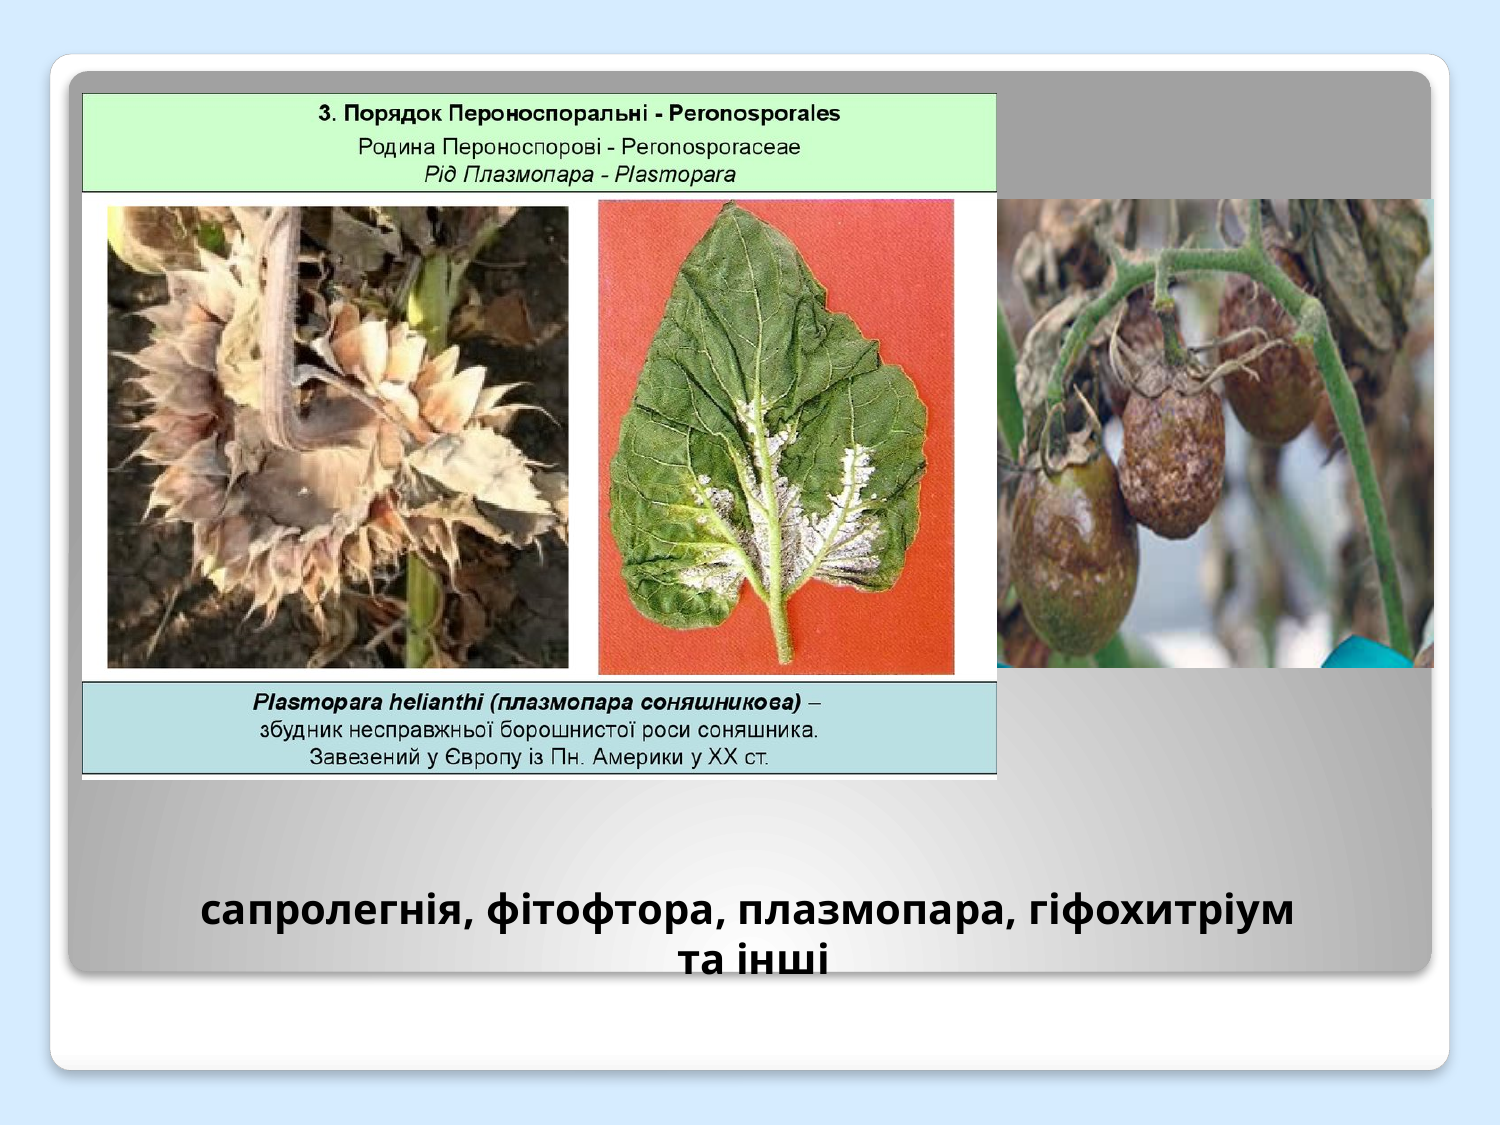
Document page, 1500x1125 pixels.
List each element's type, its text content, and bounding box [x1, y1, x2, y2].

picture [81, 93, 1434, 780]
title сапролегнія, фітофтора, плазмопара, гіфохитріум та інші [82, 817, 1425, 990]
